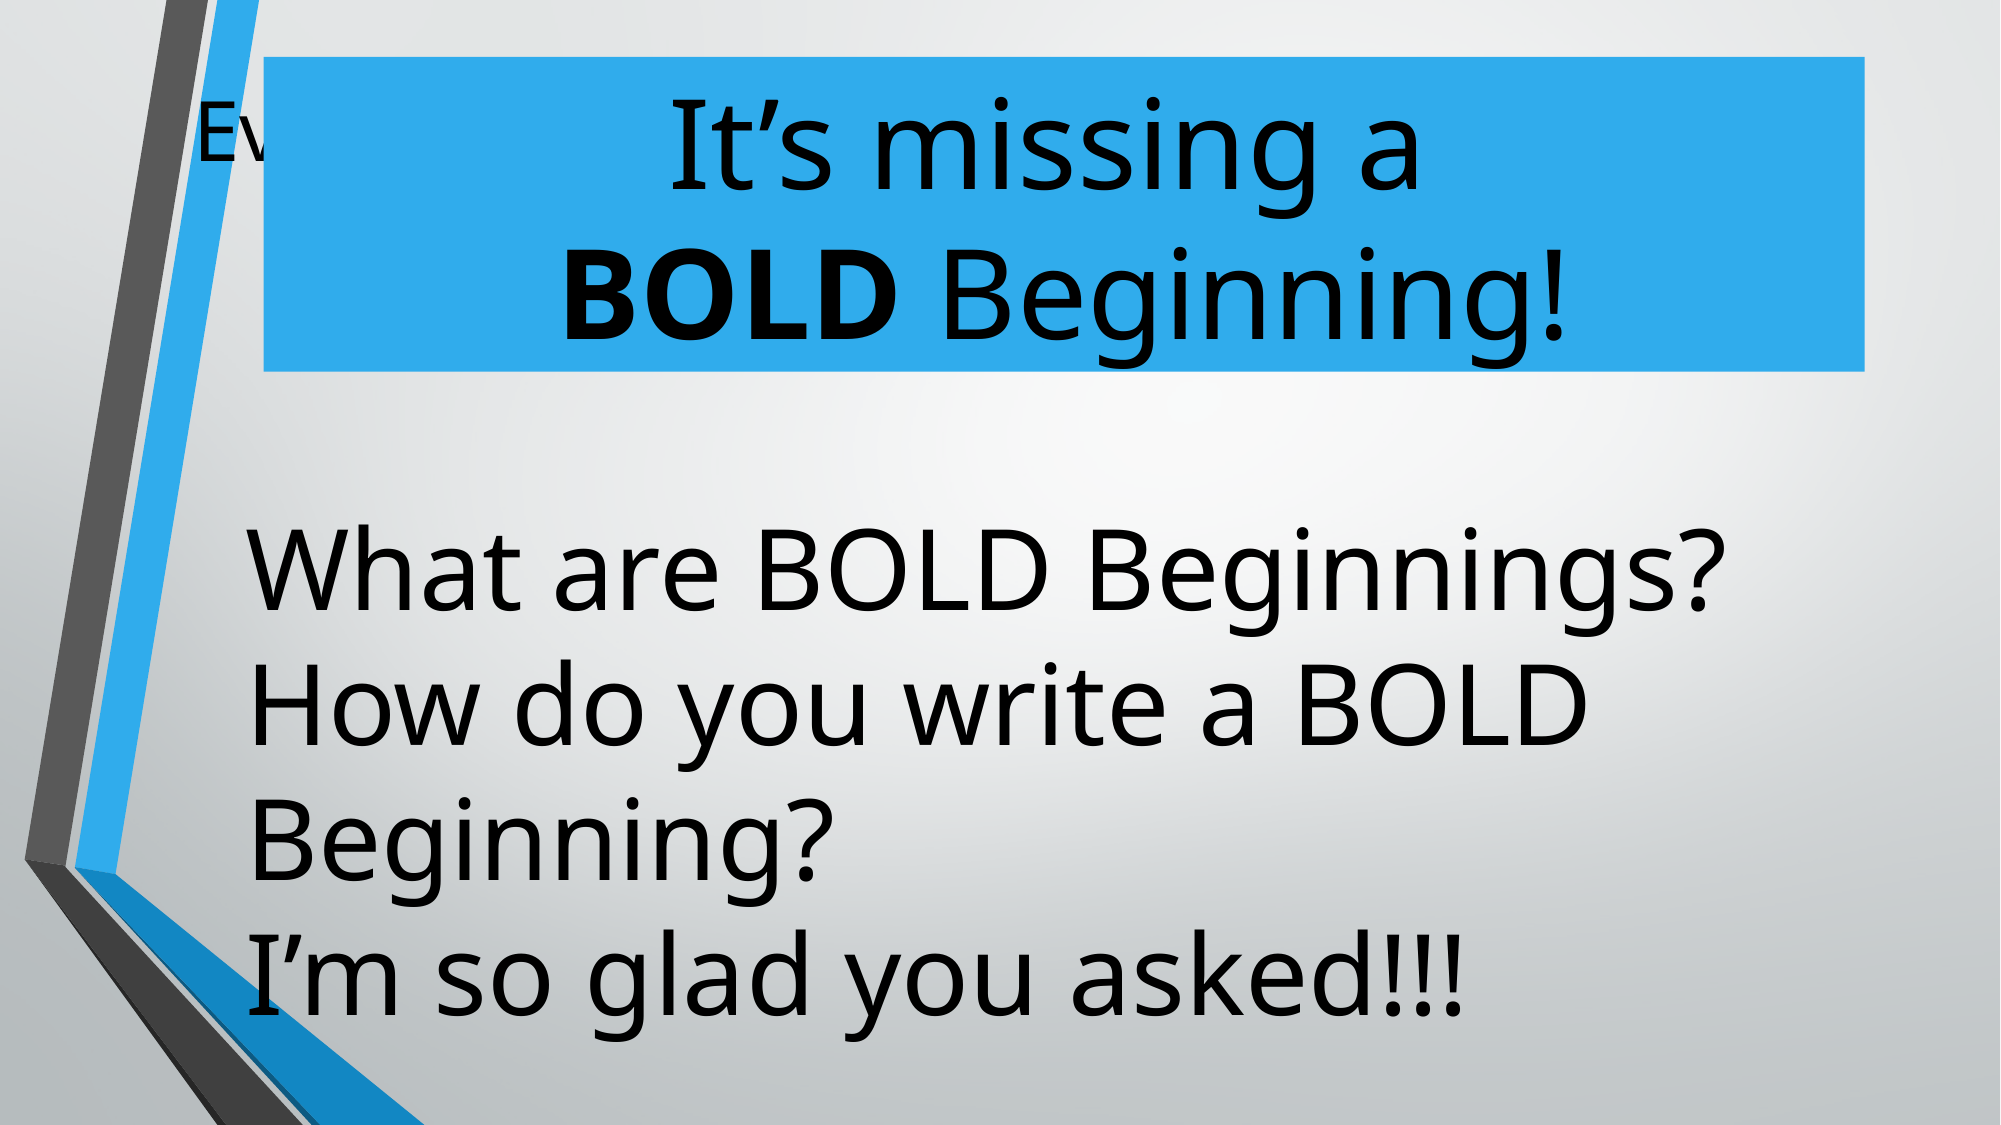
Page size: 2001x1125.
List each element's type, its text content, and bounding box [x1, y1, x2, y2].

text_box It’s missing a BOLD Beginning! [263, 56, 1865, 372]
text_box What are BOLD Beginnings? How do you write a BOLD Beginning? I’m so glad you asked!!! [230, 490, 2000, 1046]
title Ever picked up a book, or a story, and after reading just a short time you’ve put it down? [173, 56, 1887, 400]
